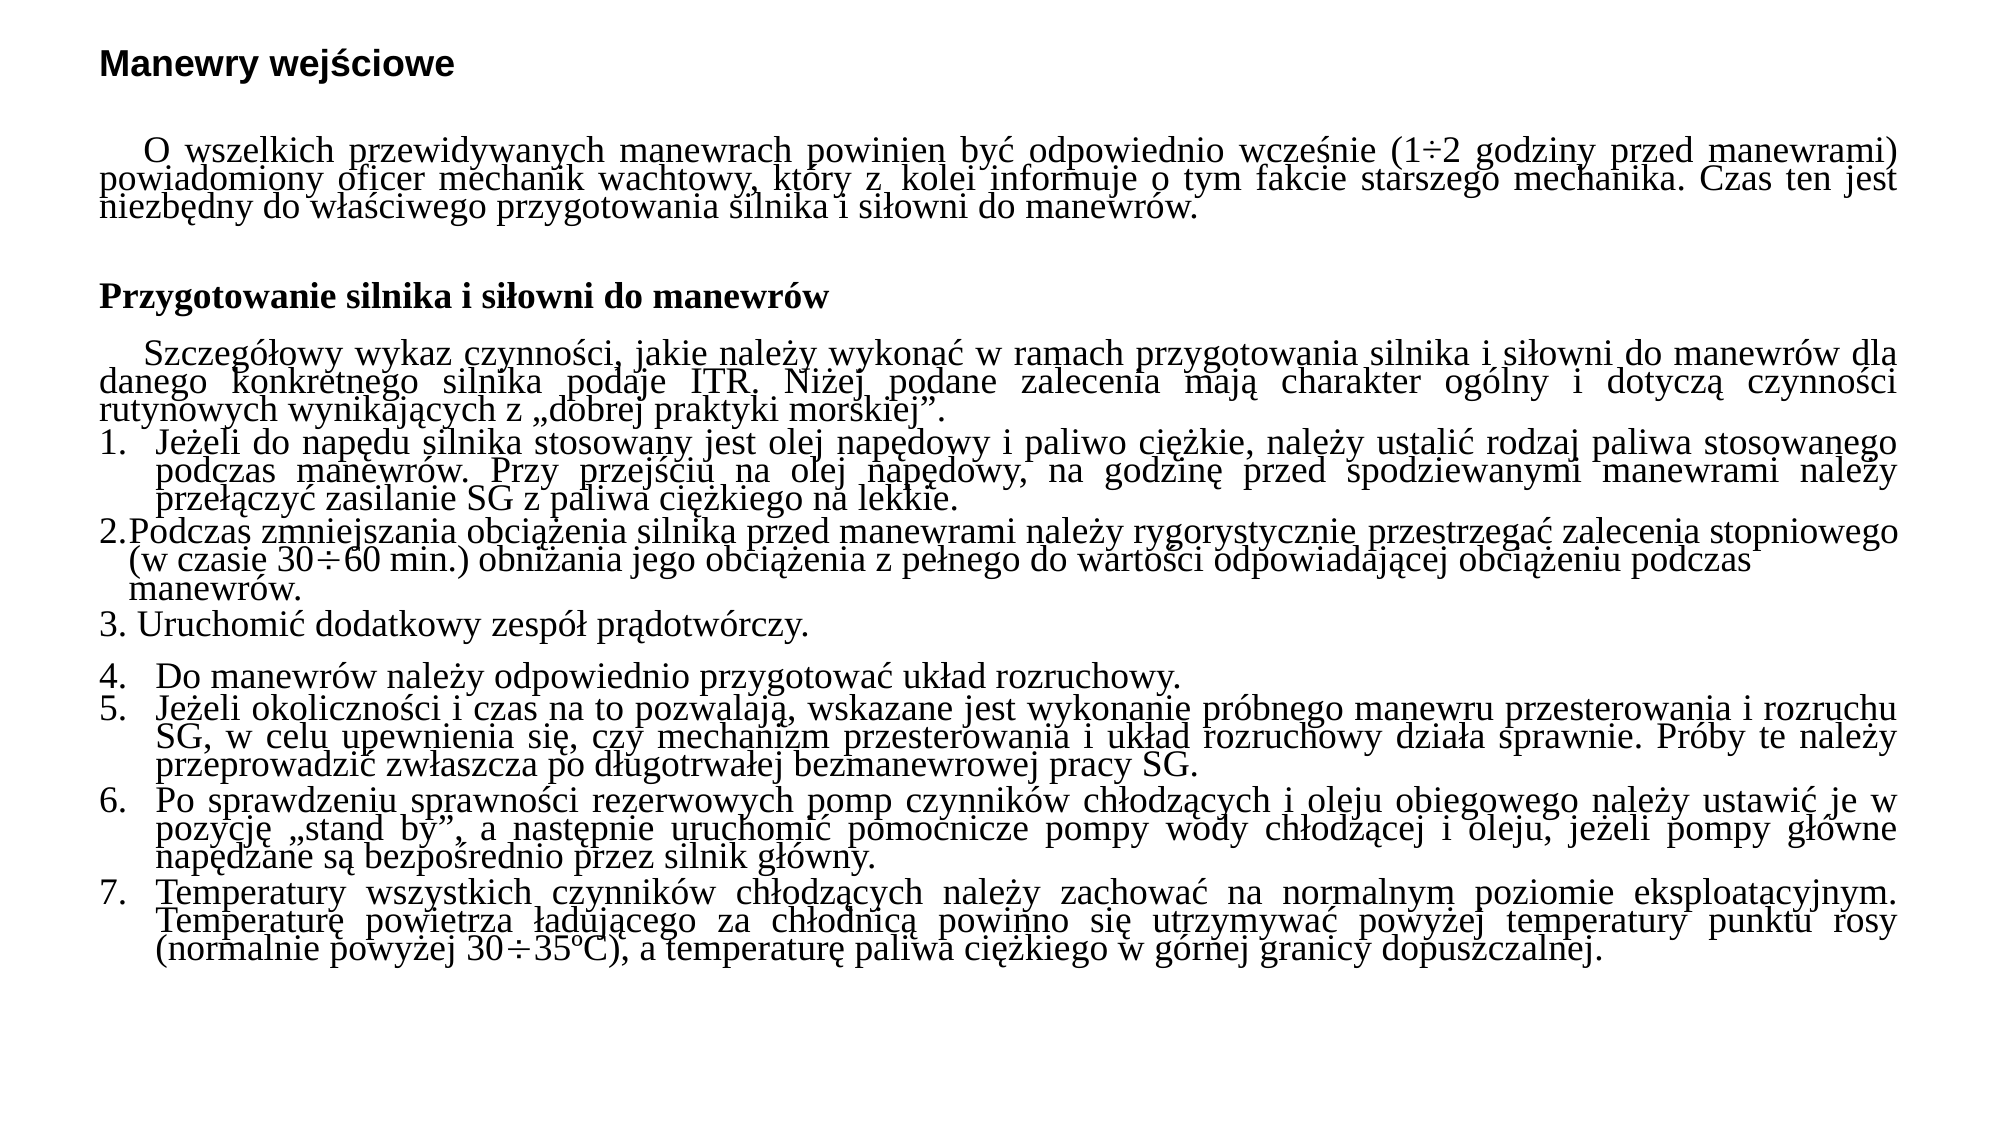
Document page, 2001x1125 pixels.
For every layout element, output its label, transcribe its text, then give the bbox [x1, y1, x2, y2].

text_box Manewry wejściowe O wszelkich przewidywanych manewrach powinien być odpowiednio wcześnie (1÷2 godziny przed manewrami) powiadomiony oficer mechanik wachtowy, który z kolei informuje o tym fakcie starszego mechanika. Czas ten jest niezbędny do właściwego przygotowania silnika i siłowni do manewrów. Przygotowanie silnika i siłowni do manewrów Szczegółowy wykaz czynności, jakie należy wykonać w ramach przygotowania silnika i siłowni do manewrów dla danego konkretnego silnika podaje ITR. Niżej podane zalecenia mają charakter ogólny i dotyczą czynności rutynowych wynika­jących z „dobrej praktyki morskiej”. Jeżeli do napędu silnika stosowany jest olej napędowy i paliwo ciężkie, należy ustalić rodzaj paliwa stosowanego podczas manewrów. Przy przejściu na olej napędowy, na godzinę przed spodziewanymi manewrami należy przełączyć zasilanie SG z paliwa ciężkiego na lekkie. 2. Podczas zmniejszania obciążenia silnika przed manewrami należy rygorystycznie przestrzegać zalecenia stopniowego (w czasie 3060 min.) obniżania jego obciążenia z pełnego do wartości odpowiadającej obciążeniu podczas manewrów. 3. Uruchomić dodatkowy zespół prądotwórczy. Do manewrów należy odpowiednio przygotować układ rozruchowy. Jeżeli okoliczności i czas na to pozwalają, wskazane jest wykonanie próbnego manewru przesterowania i rozruchu SG, w celu upewnienia się, czy mechanizm przesterowania i układ rozruchowy działa sprawnie. Próby te należy przeprowadzić zwłaszcza po długotrwałej bezmanewrowej pracy SG. Po sprawdzeniu sprawności rezerwowych pomp czynników chłodzących i oleju obiegowego należy ustawić je w pozycję „stand by”, a następnie uruchomić pomocnicze pompy wody chłodzącej i oleju, jeżeli pompy główne napędzane są bezpośrednio przez silnik główny. Temperatury wszystkich czynników chłodzących należy zachować na normalnym poziomie eksploatacyjnym. Temperaturę powietrza ładującego za chłodnicą powinno się utrzymywać powyżej temperatury punktu rosy (normalnie powyżej 3035ºC), a temperaturę paliwa ciężkiego w górnej granicy dopuszczalnej. [84, 31, 1915, 976]
